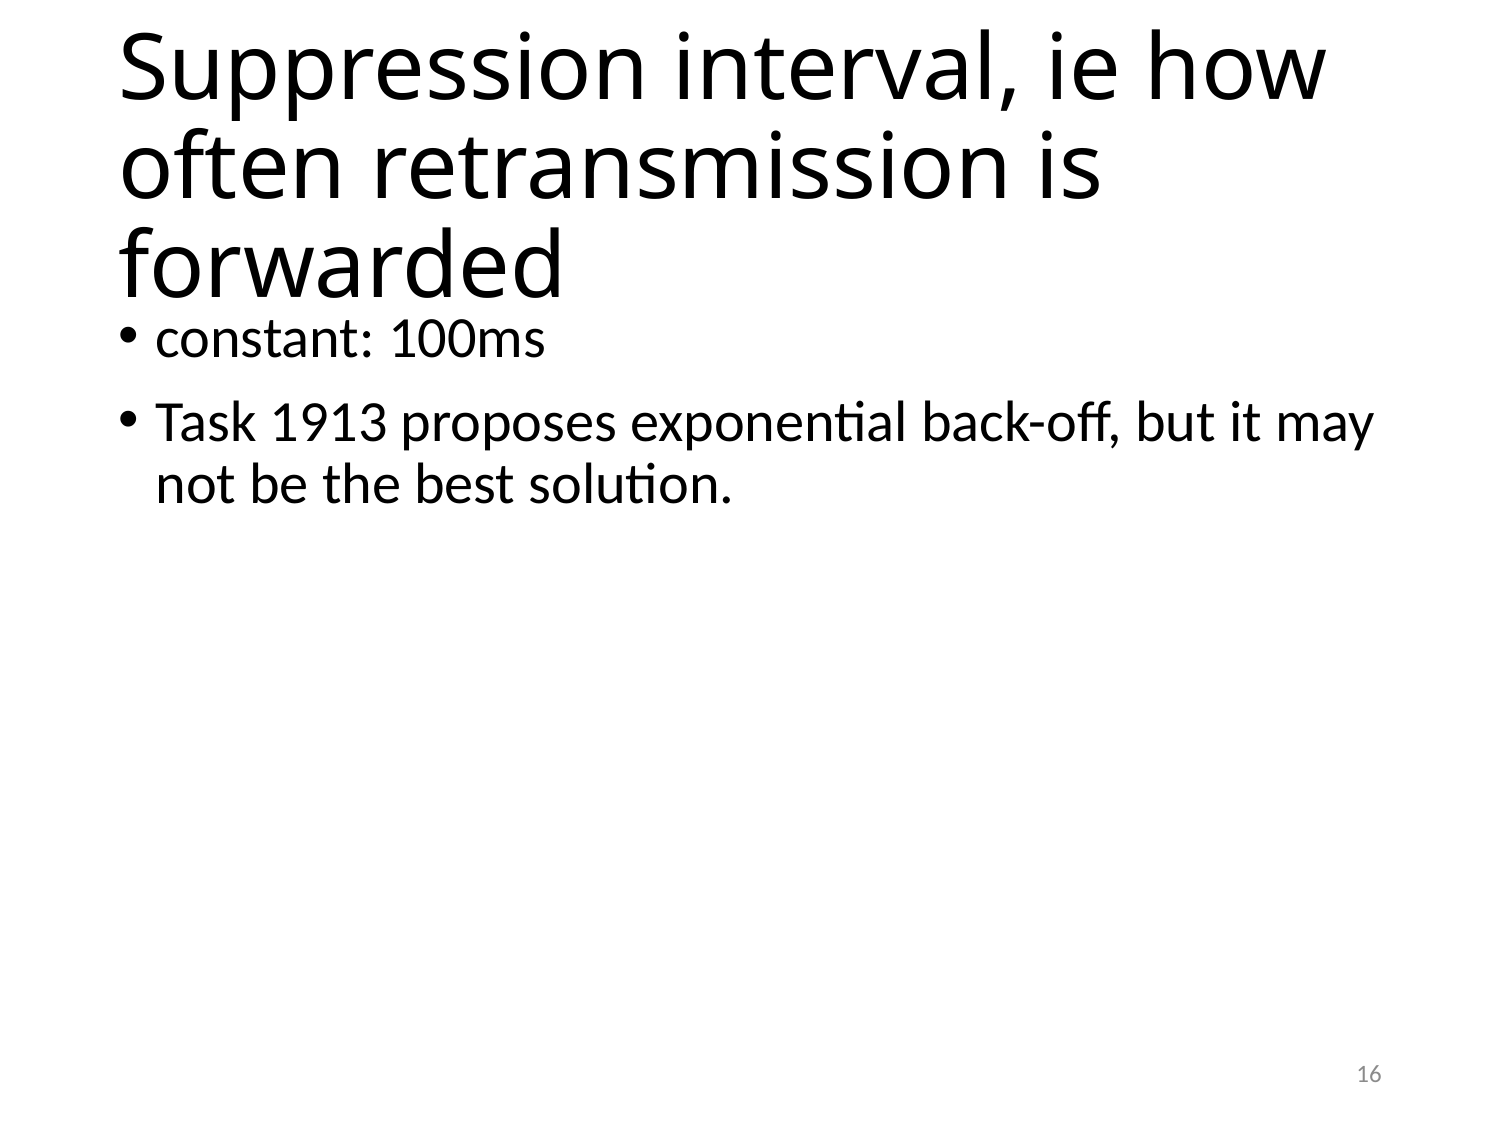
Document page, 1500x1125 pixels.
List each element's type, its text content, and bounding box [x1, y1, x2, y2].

list constant: 100ms Task 1913 proposes exponential back-off, but it may not be the best solution. [103, 299, 1397, 1014]
slide_number 16 [1059, 1042, 1397, 1103]
title Suppression interval, ie how often retransmission is forwarded [103, 59, 1397, 278]
